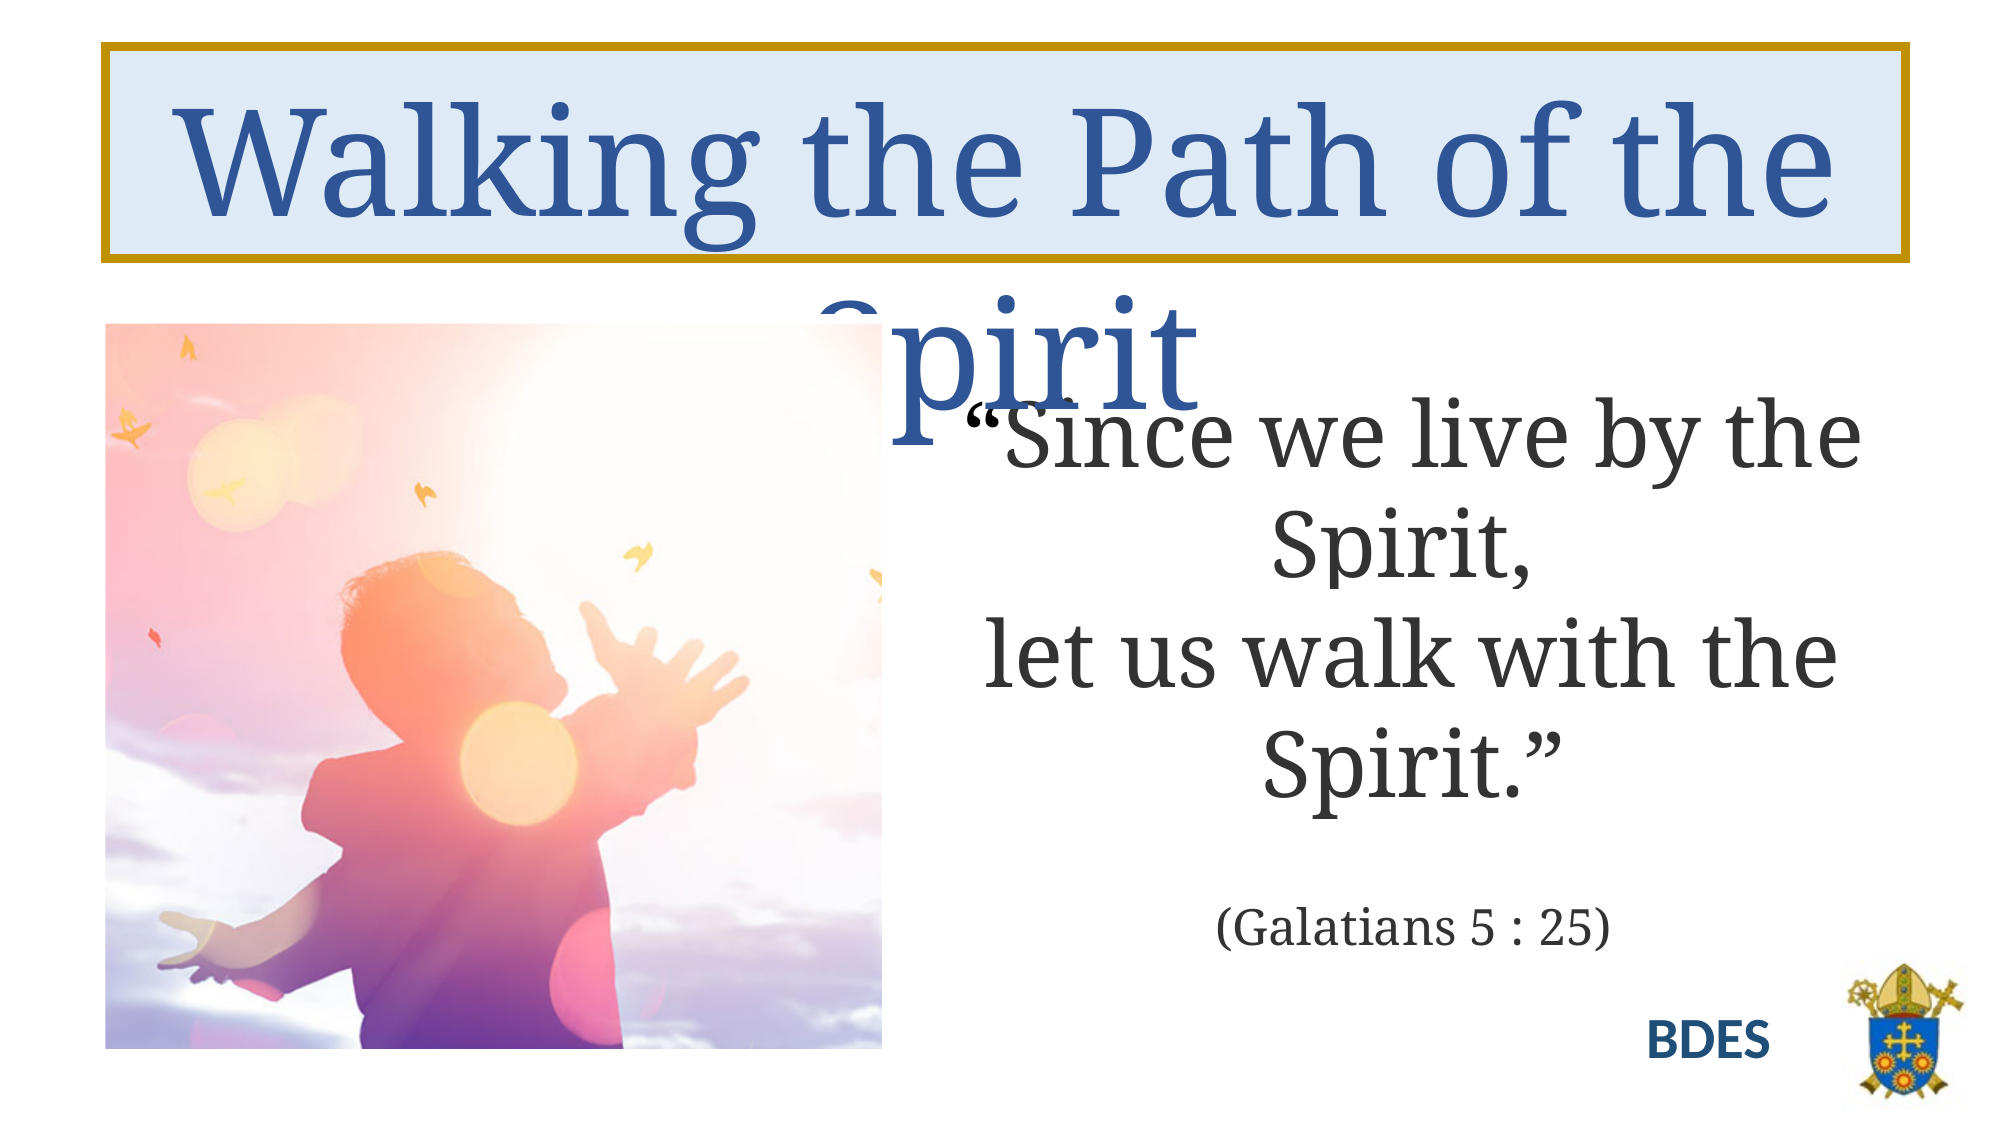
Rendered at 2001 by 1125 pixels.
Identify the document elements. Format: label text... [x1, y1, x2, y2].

picture [105, 314, 882, 1049]
text_box Walking the Path of the Spirit [105, 46, 1906, 259]
picture [1842, 958, 1970, 1109]
text_box “Since we live by the Spirit, let us walk with the Spirit.” (Galatians 5 : 25) [882, 368, 1969, 840]
text_box BDES [1631, 992, 1842, 1078]
